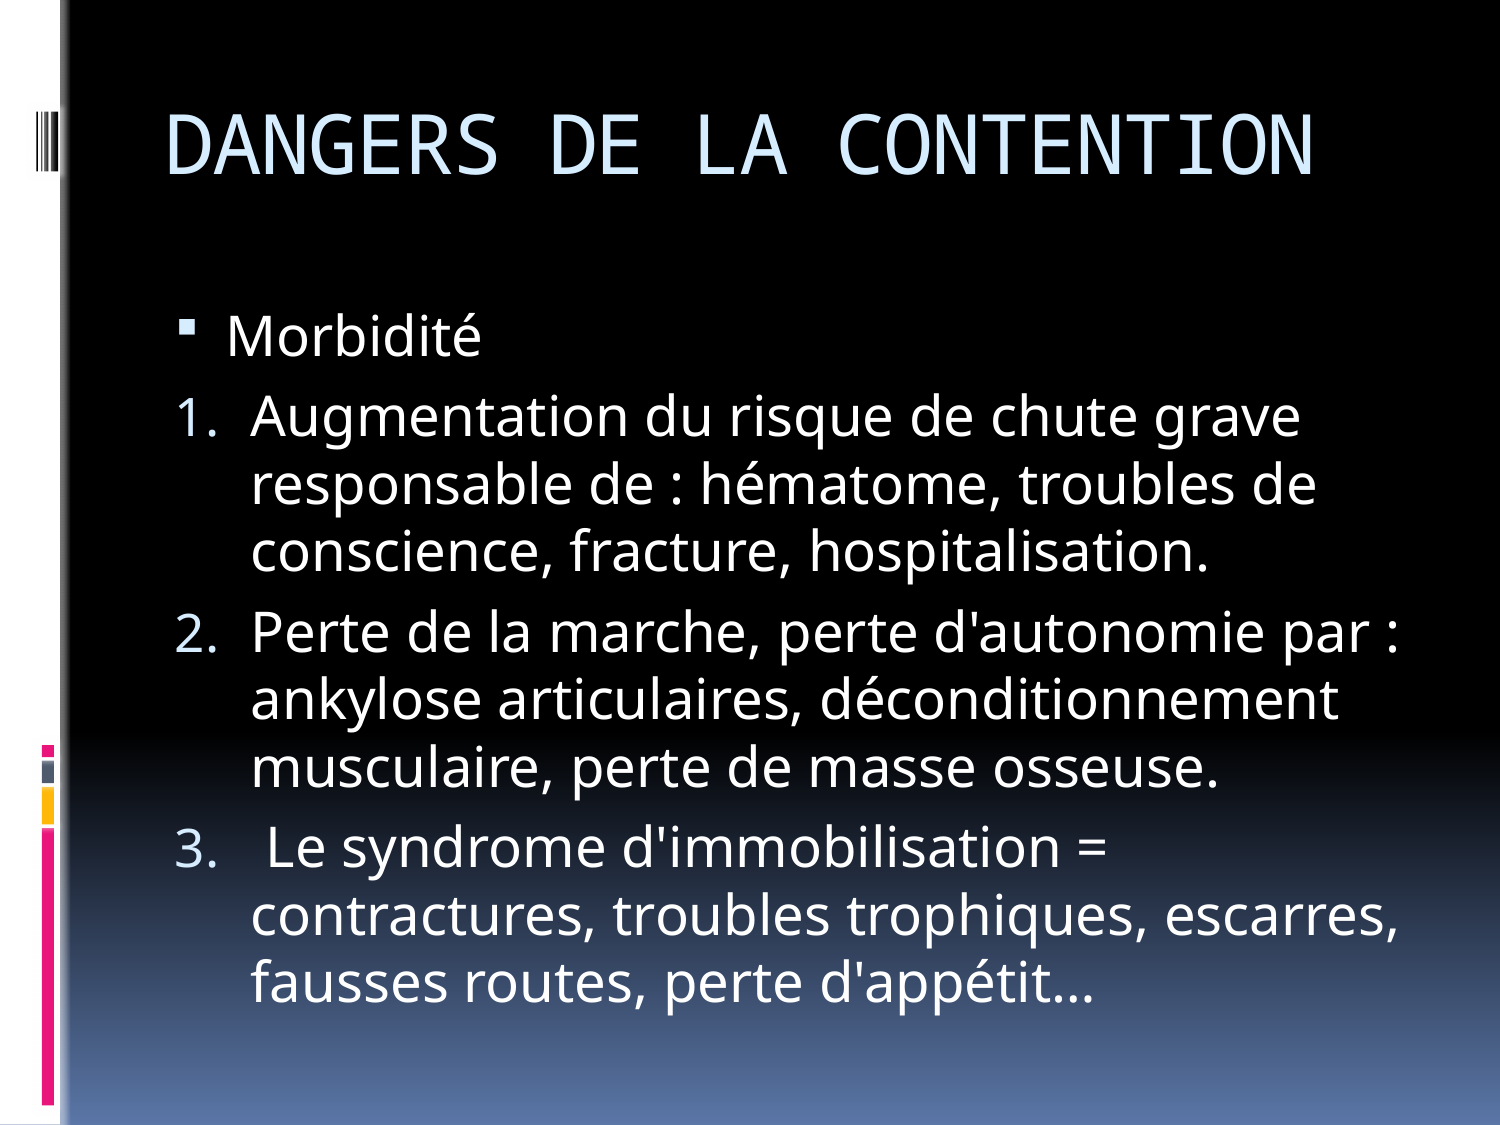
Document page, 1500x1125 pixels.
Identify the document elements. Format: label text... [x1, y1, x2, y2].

list Morbidité Augmentation du risque de chute grave responsable de : hématome, troubles de conscience, fracture, hospitalisation. Perte de la marche, perte d'autonomie par : ankylose articulaires, déconditionnement musculaire, perte de masse osseuse. Le syndrome d'immobilisation = contractures, troubles trophiques, escarres, fausses routes, perte d'appétit… [150, 292, 1425, 1043]
title DANGERS DE LA CONTENTION [150, 83, 1425, 234]
